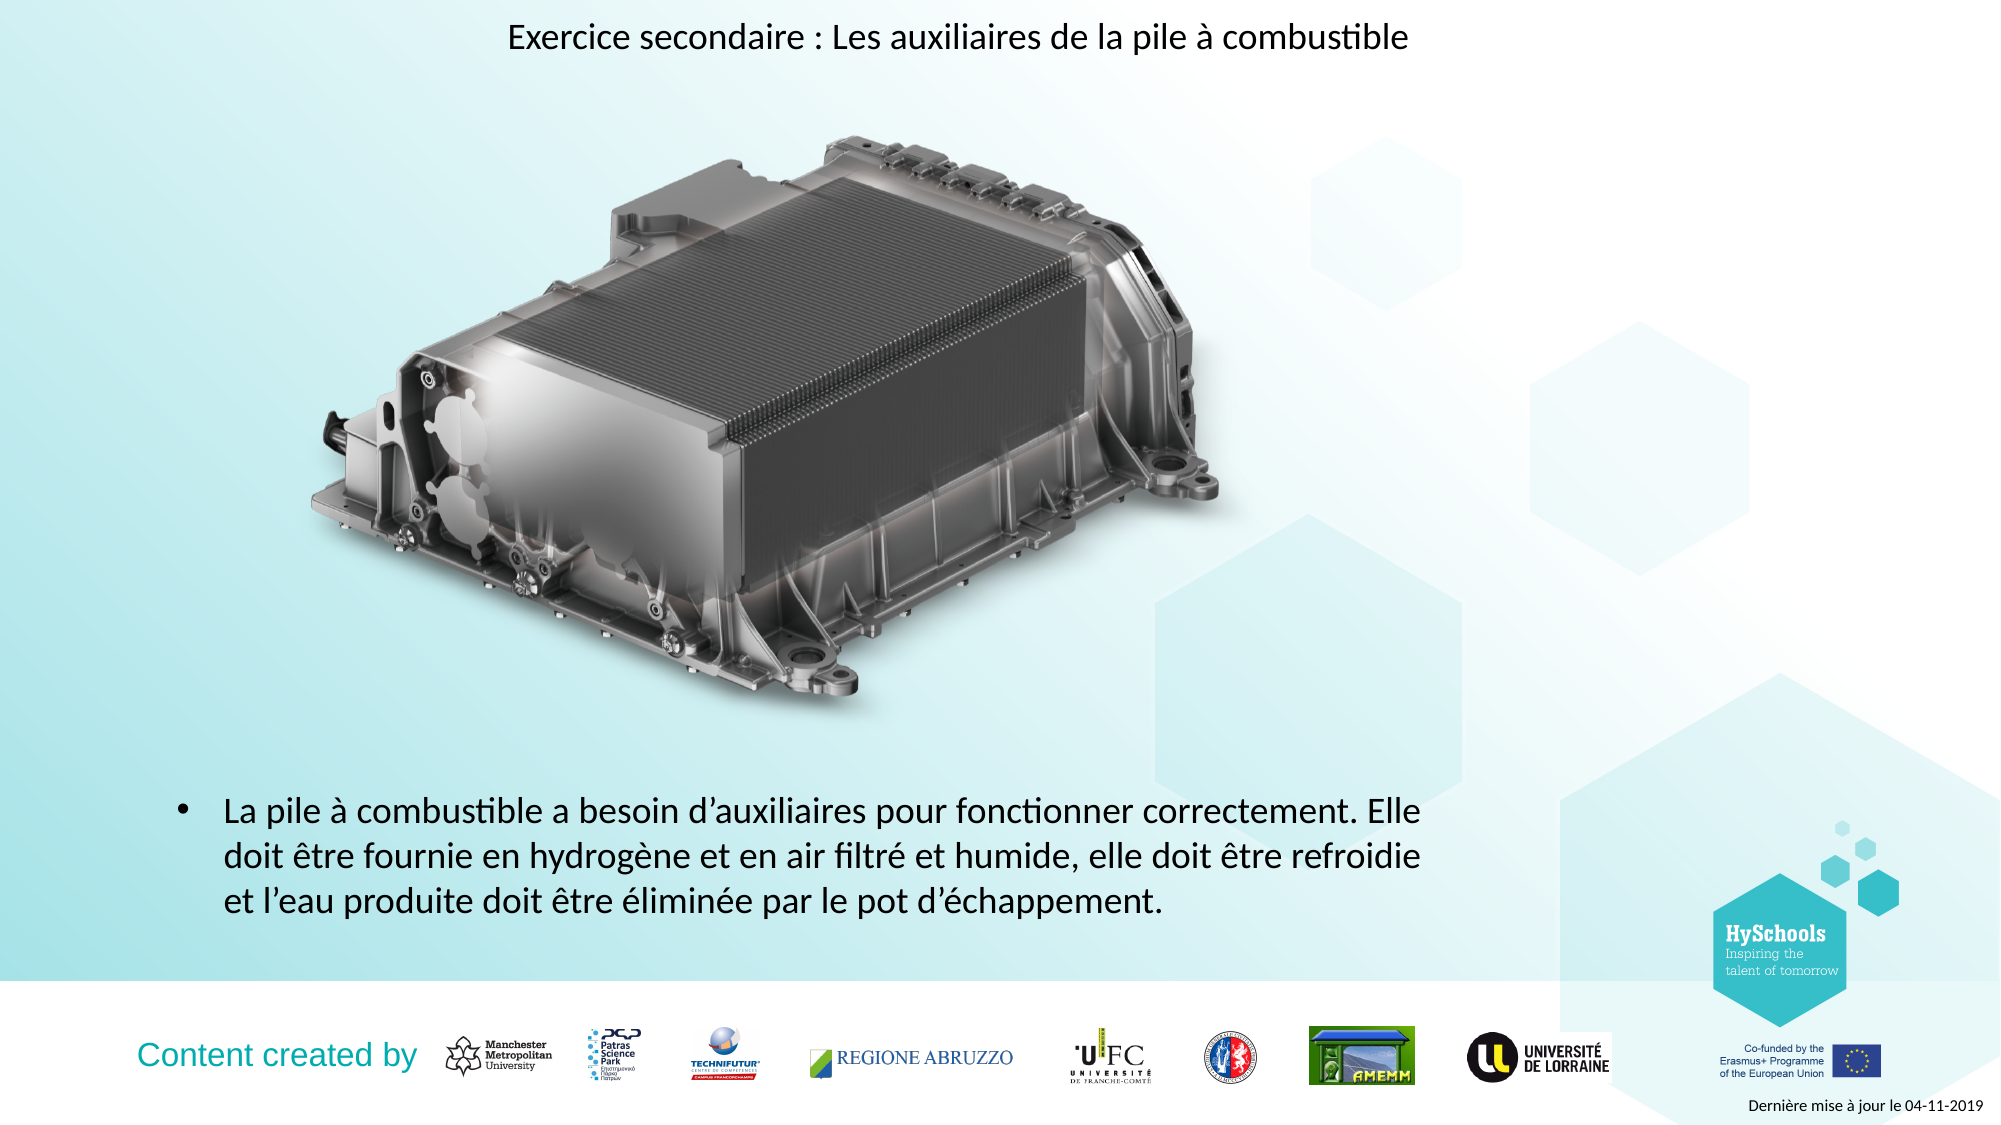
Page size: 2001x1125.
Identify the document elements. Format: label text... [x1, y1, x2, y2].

text_box Exercice secondaire : Les auxiliaires de la pile à combustible [492, 4, 1500, 110]
text_box La pile à combustible a besoin d’auxiliaires pour fonctionner correctement. Elle doit être fournie en hydrogène et en air filtré et humide, elle doit être refroidie et l’eau produite doit être éliminée par le pot d’échappement. [161, 778, 1438, 974]
picture [0, 0, 2000, 1125]
text_box Dernière mise à jour le 04-11-2019 [1733, 1085, 1999, 1122]
